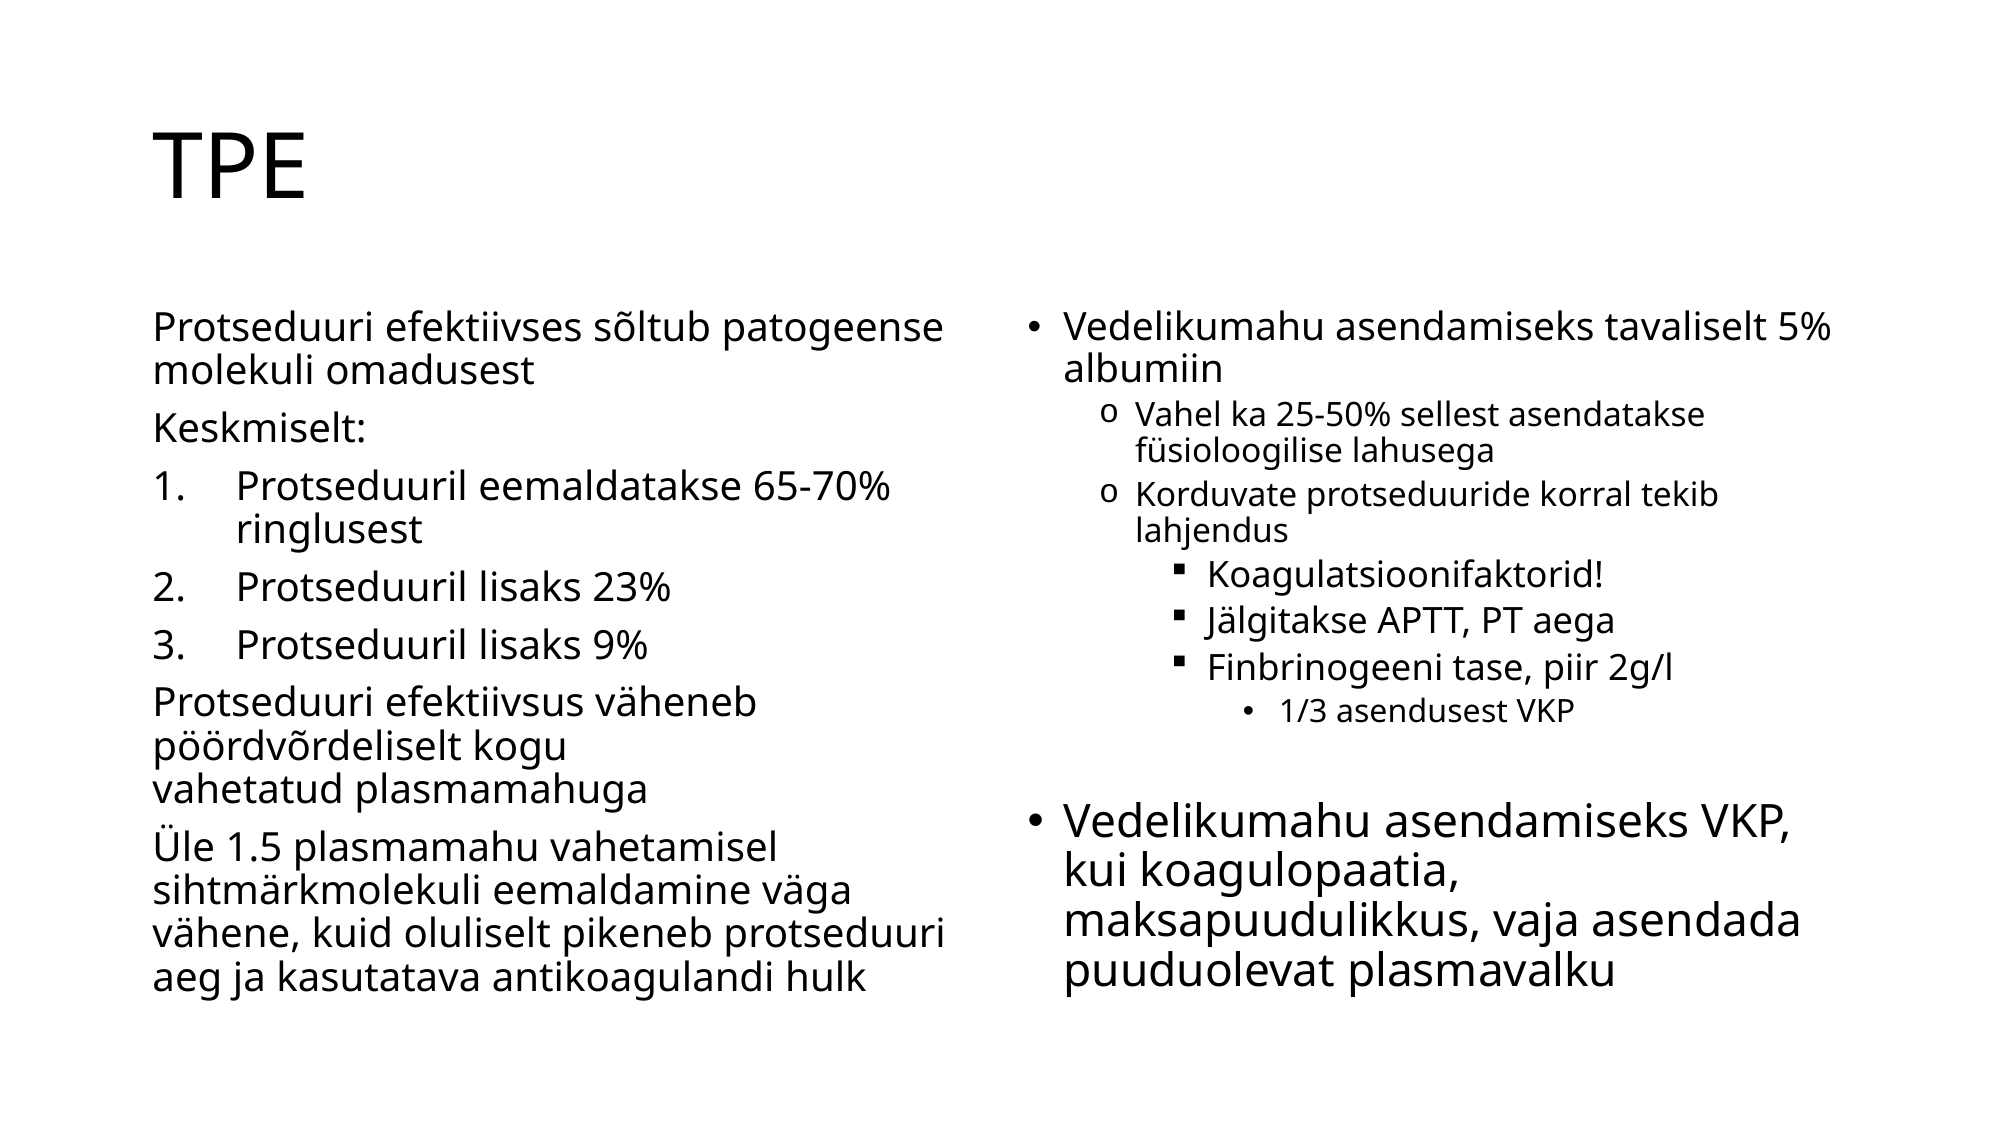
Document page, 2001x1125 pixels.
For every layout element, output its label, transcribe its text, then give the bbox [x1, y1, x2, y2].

list Protseduuri efektiivses sõltub patogeense molekuli omadusest Keskmiselt: Protseduuril eemaldatakse 65-70% ringlusest Protseduuril lisaks 23% Protseduuril lisaks 9% Protseduuri efektiivsus väheneb pöördvõrdeliselt kogu vahetatud plasmamahuga Üle 1.5 plasmamahu vahetamisel sihtmärkmolekuli eemaldamine väga vähene, kuid oluliselt pikeneb protseduuri aeg ja kasutatava antikoagulandi hulk [137, 299, 988, 1014]
list Vedelikumahu asendamiseks tavaliselt 5% albumiin Vahel ka 25-50% sellest asendatakse füsioloogilise lahusega Korduvate protseduuride korral tekib lahjendus Koagulatsioonifaktorid! Jälgitakse APTT, PT aega Finbrinogeeni tase, piir 2g/l 1/3 asendusest VKP Vedelikumahu asendamiseks VKP, kui koagulopaatia, maksapuudulikkus, vaja asendada puuduolevat plasmavalku [1012, 299, 1863, 1014]
title TPE [137, 59, 1863, 278]
